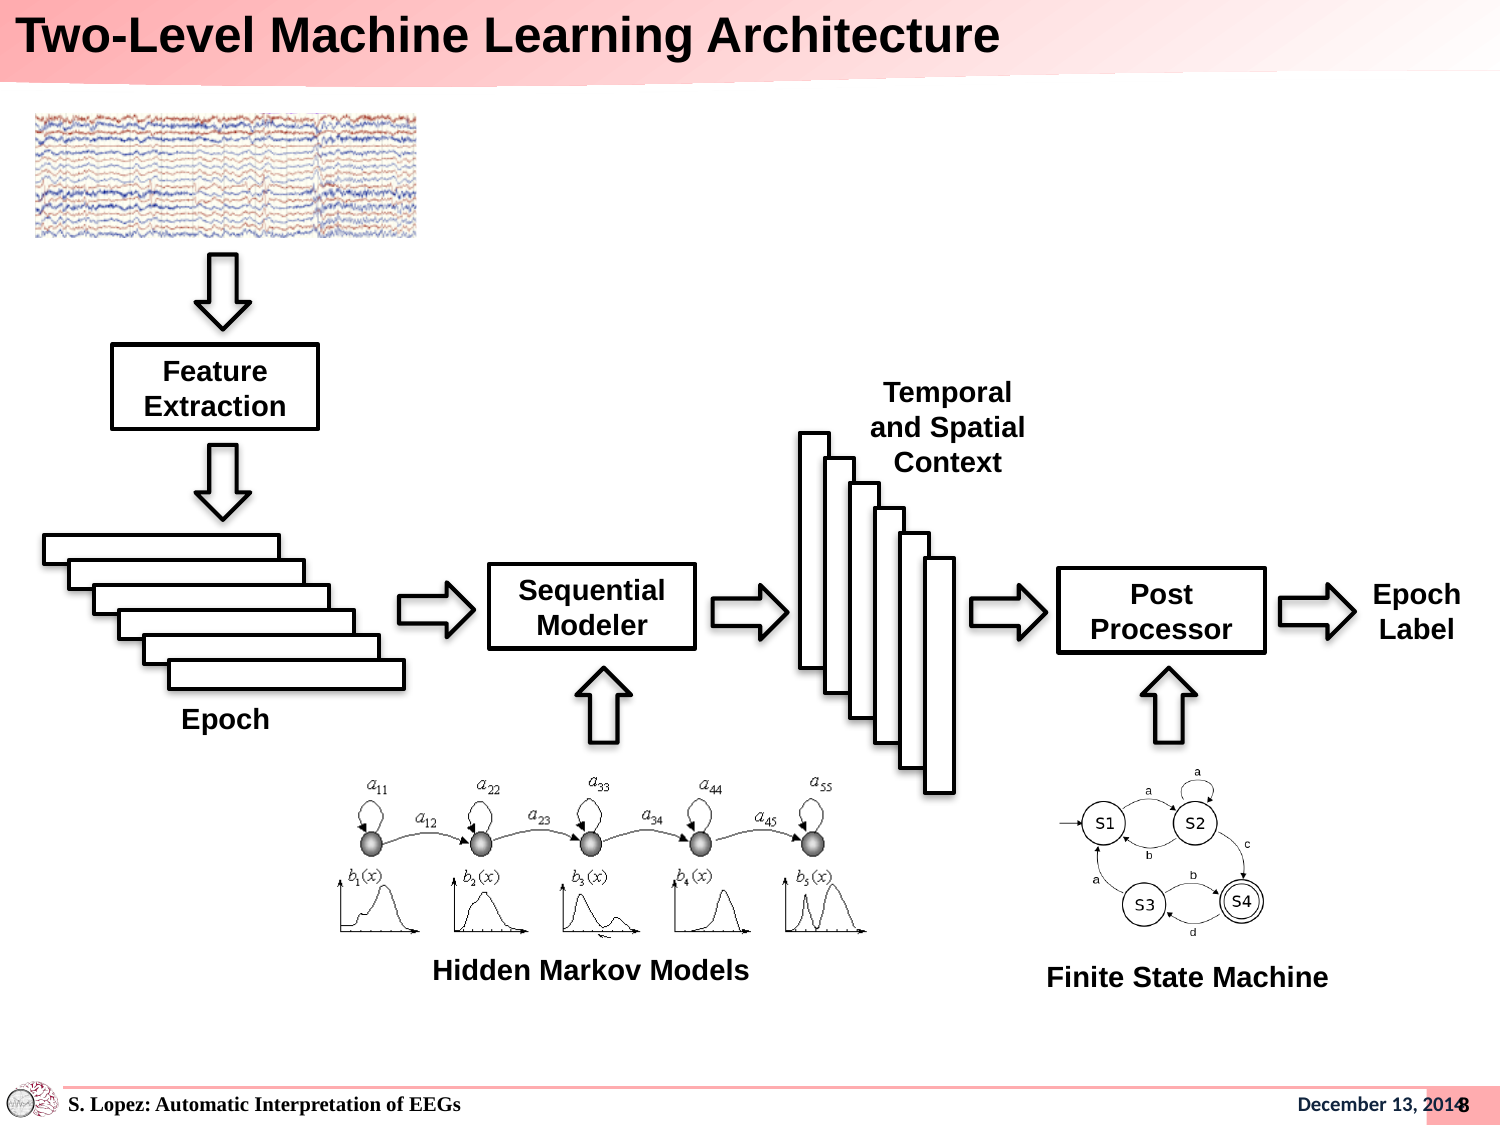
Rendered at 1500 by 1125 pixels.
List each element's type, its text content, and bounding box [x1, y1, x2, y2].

text_box [678, 13, 1500, 112]
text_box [34, 113, 1500, 1003]
picture [6, 1081, 59, 1118]
title Two-Level Machine Learning Architecture [0, 0, 1500, 65]
